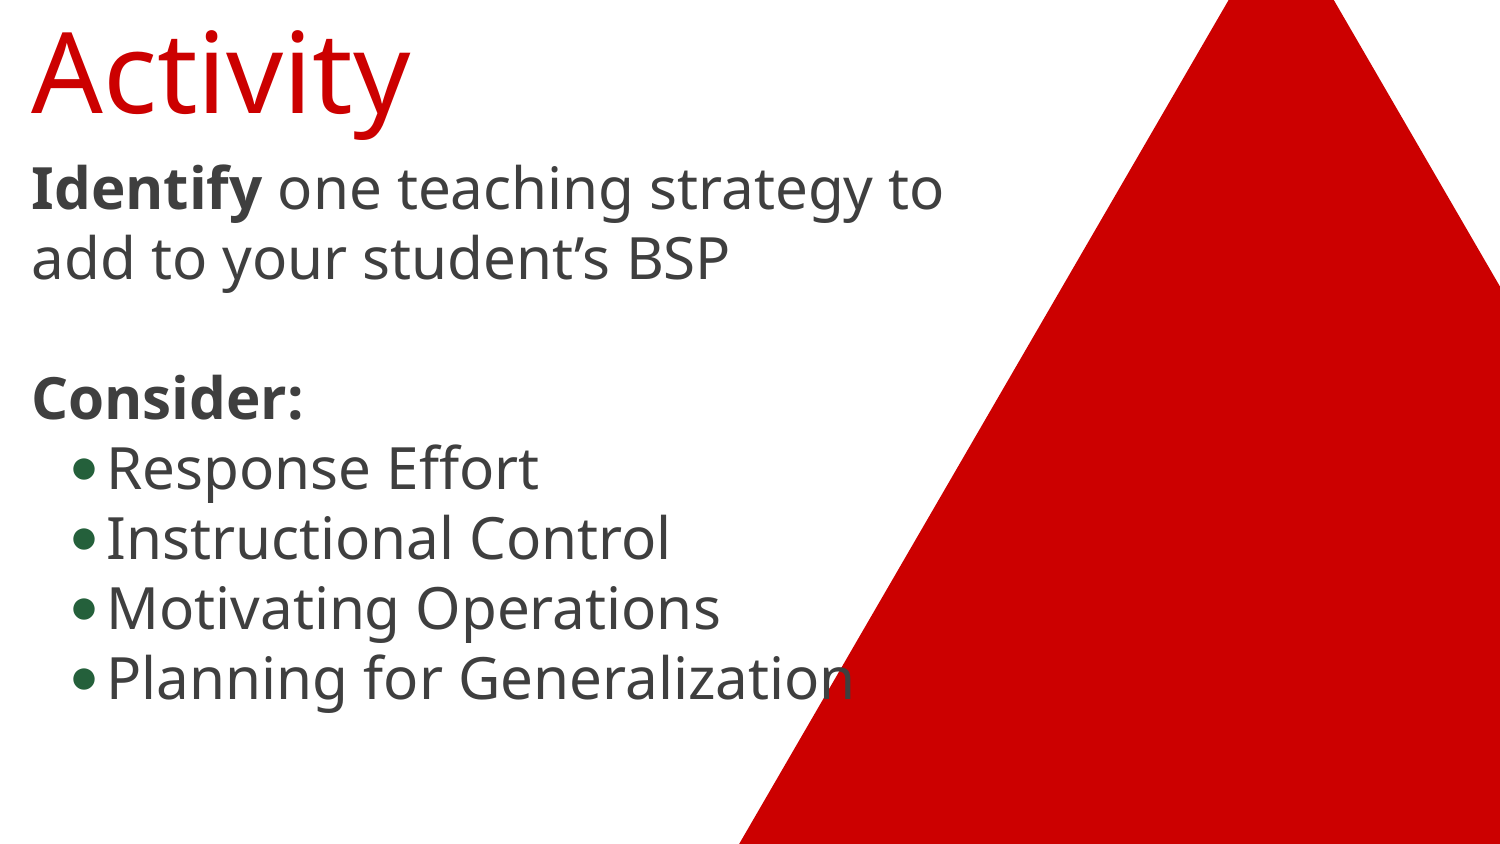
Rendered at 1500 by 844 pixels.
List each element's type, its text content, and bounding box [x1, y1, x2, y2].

title Activity [16, 11, 1005, 144]
subtitle Identify one teaching strategy to add to your student’s BSP Consider: Response Effort Instructional Control Motivating Operations Planning for Generalization [16, 144, 1005, 813]
